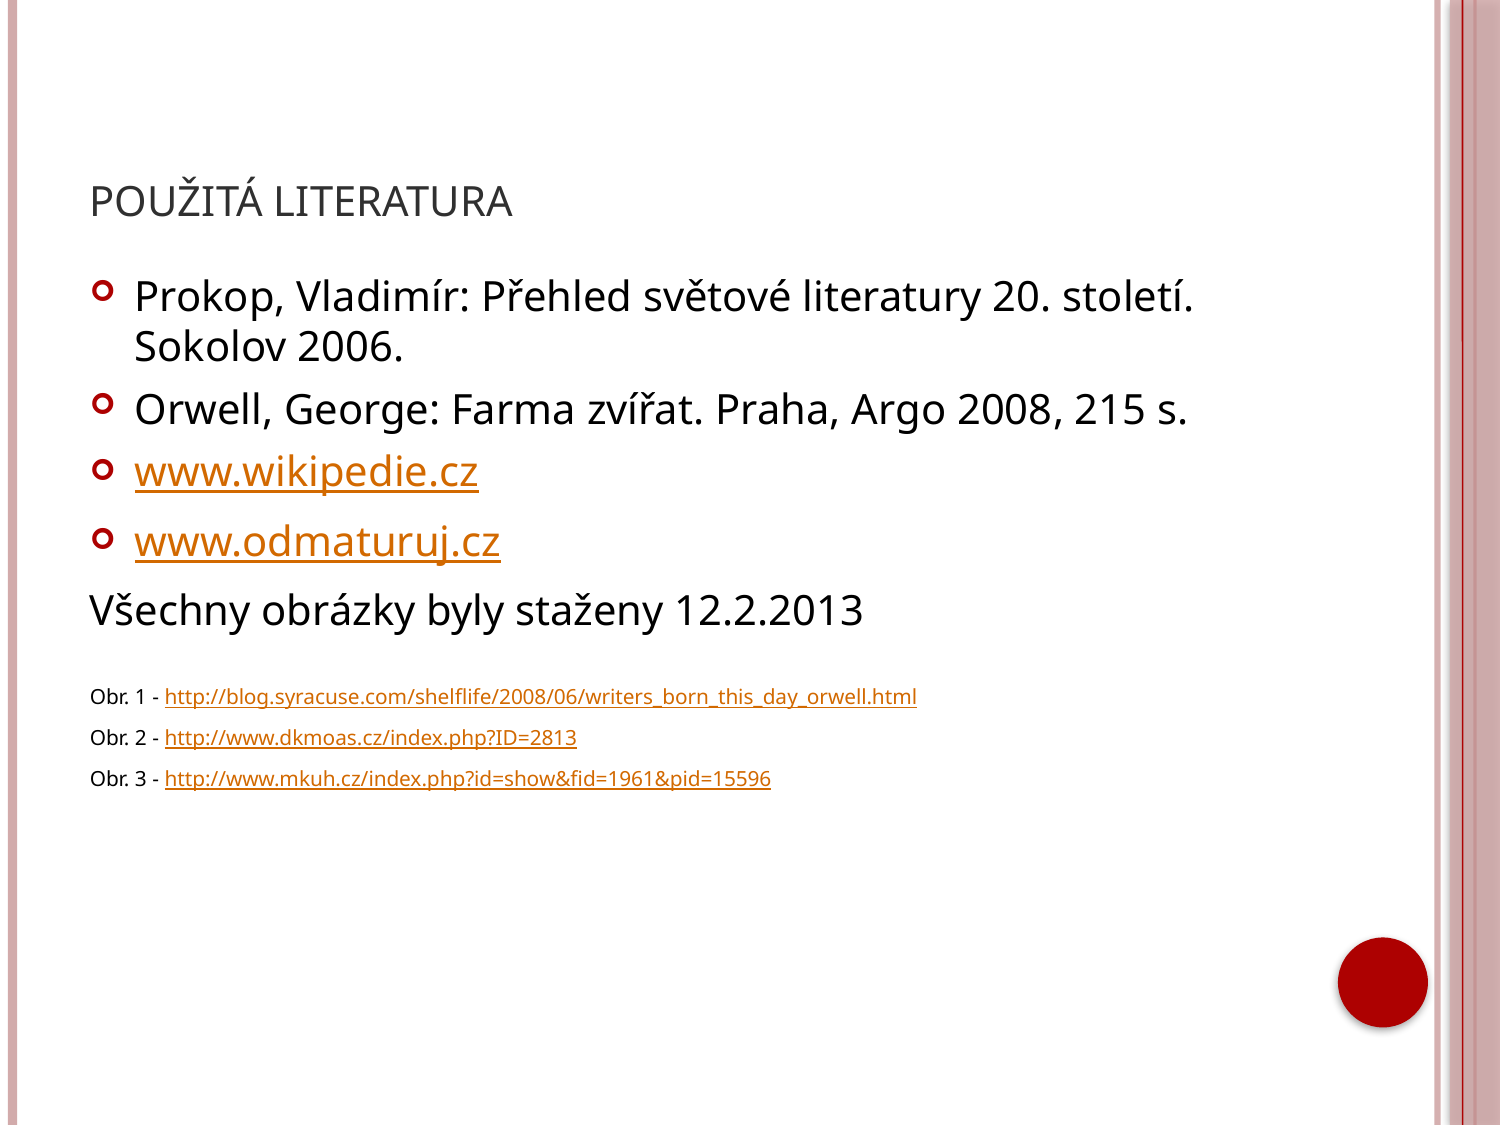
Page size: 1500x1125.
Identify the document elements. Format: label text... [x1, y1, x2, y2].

list Prokop, Vladimír: Přehled světové literatury 20. století. Sokolov 2006. Orwell, George: Farma zvířat. Praha, Argo 2008, 215 s. www.wikipedie.cz www.odmaturuj.cz Všechny obrázky byly staženy 12.2.2013 Obr. 1 - http://blog.syracuse.com/shelflife/2008/06/writers_born_this_day_orwell.html Obr. 2 - http://www.dkmoas.cz/index.php?ID=2813 Obr. 3 - http://www.mkuh.cz/index.php?id=show&fid=1961&pid=15596 [75, 262, 1300, 1062]
title Použitá literatura [75, 45, 1300, 233]
